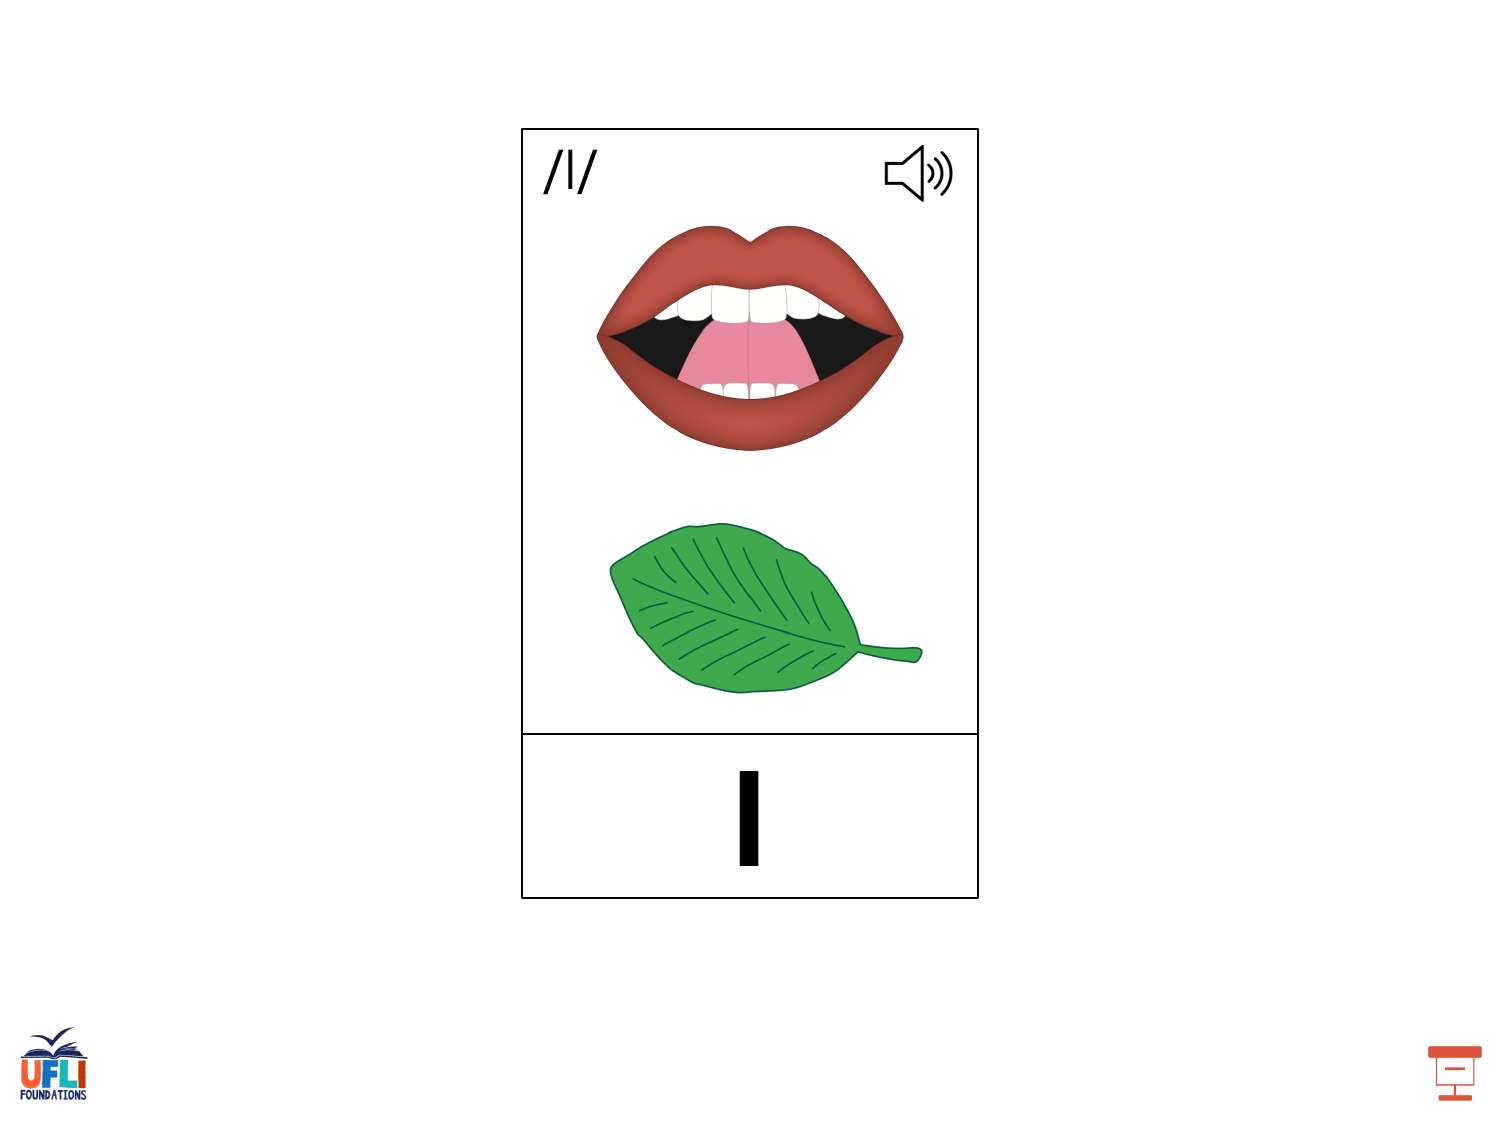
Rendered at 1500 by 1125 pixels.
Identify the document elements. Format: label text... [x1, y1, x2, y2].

picture [522, 130, 977, 733]
picture [16, 1027, 90, 1103]
picture [1427, 1043, 1484, 1104]
text_box l [522, 733, 979, 899]
